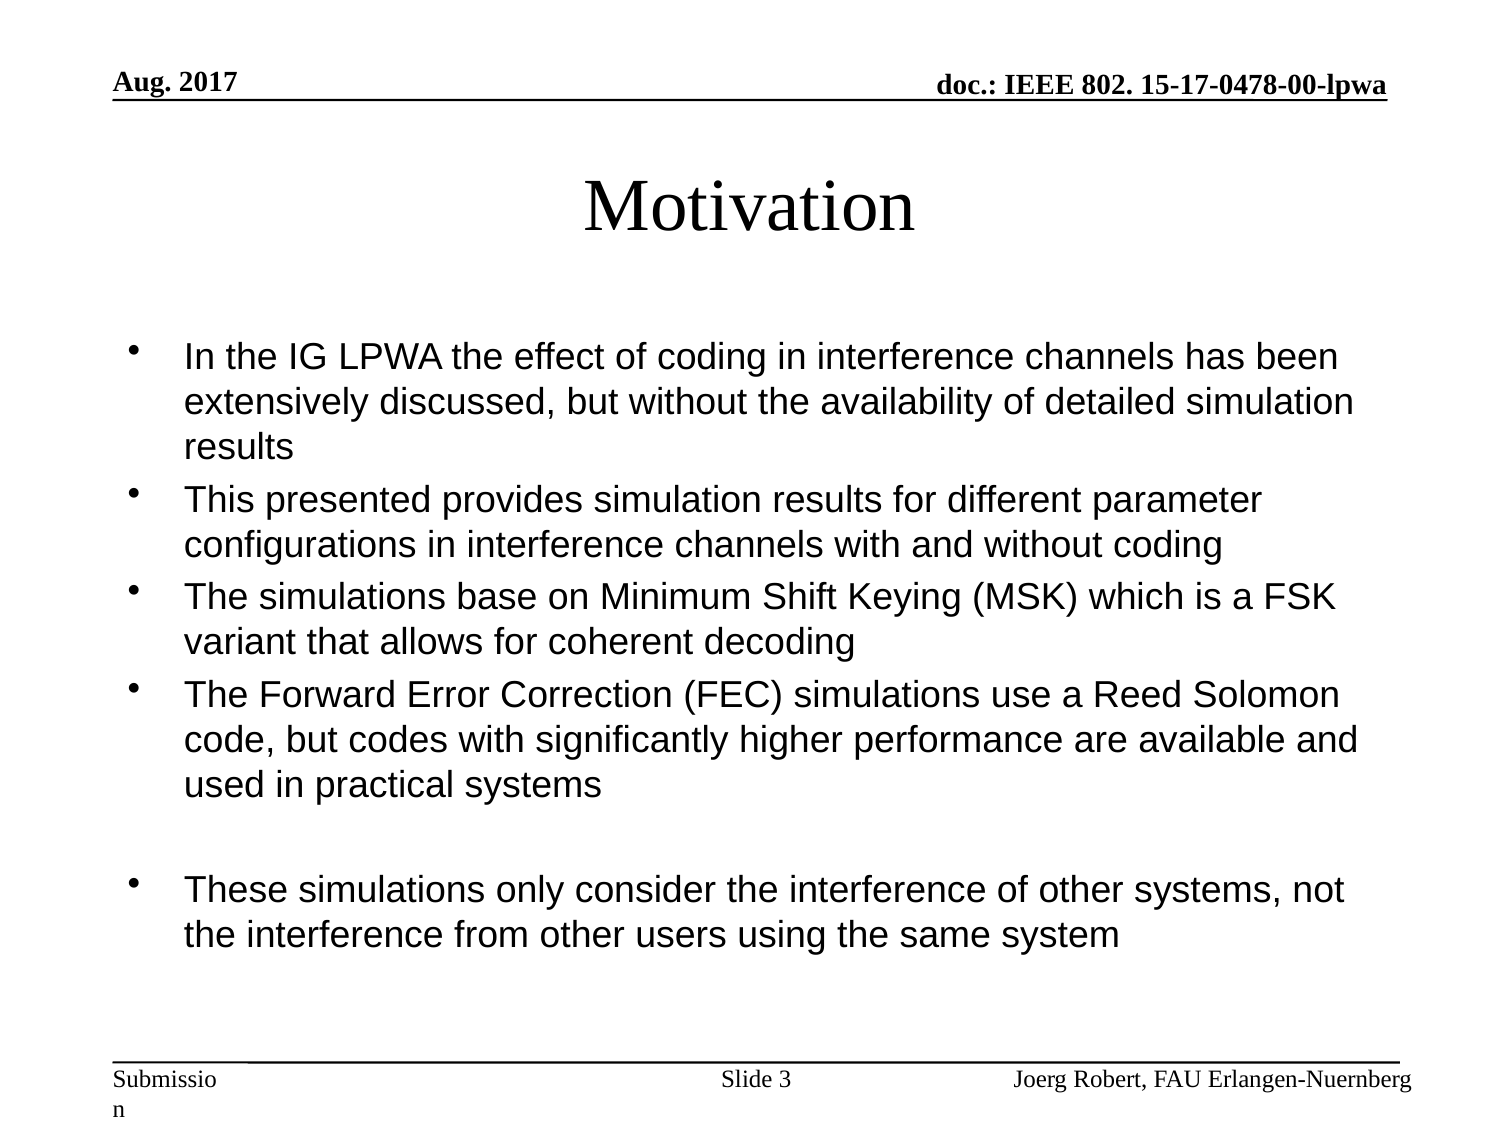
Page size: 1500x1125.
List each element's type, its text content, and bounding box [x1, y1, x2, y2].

title Motivation [112, 112, 1388, 288]
slide_number Slide 3 [712, 1062, 800, 1093]
list In the IG LPWA the effect of coding in interference channels has been extensively discussed, but without the availability of detailed simulation results This presented provides simulation results for different parameter configurations in interference channels with and without coding The simulations base on Minimum Shift Keying (MSK) which is a FSK variant that allows for coherent decoding The Forward Error Correction (FEC) simulations use a Reed Solomon code, but codes with significantly higher performance are available and used in practical systems These simulations only consider the interference of other systems, not the interference from other users using the same system [112, 324, 1388, 1000]
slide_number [112, 62, 375, 98]
footer Joerg Robert, FAU Erlangen-Nuernberg [900, 1062, 1413, 1093]
